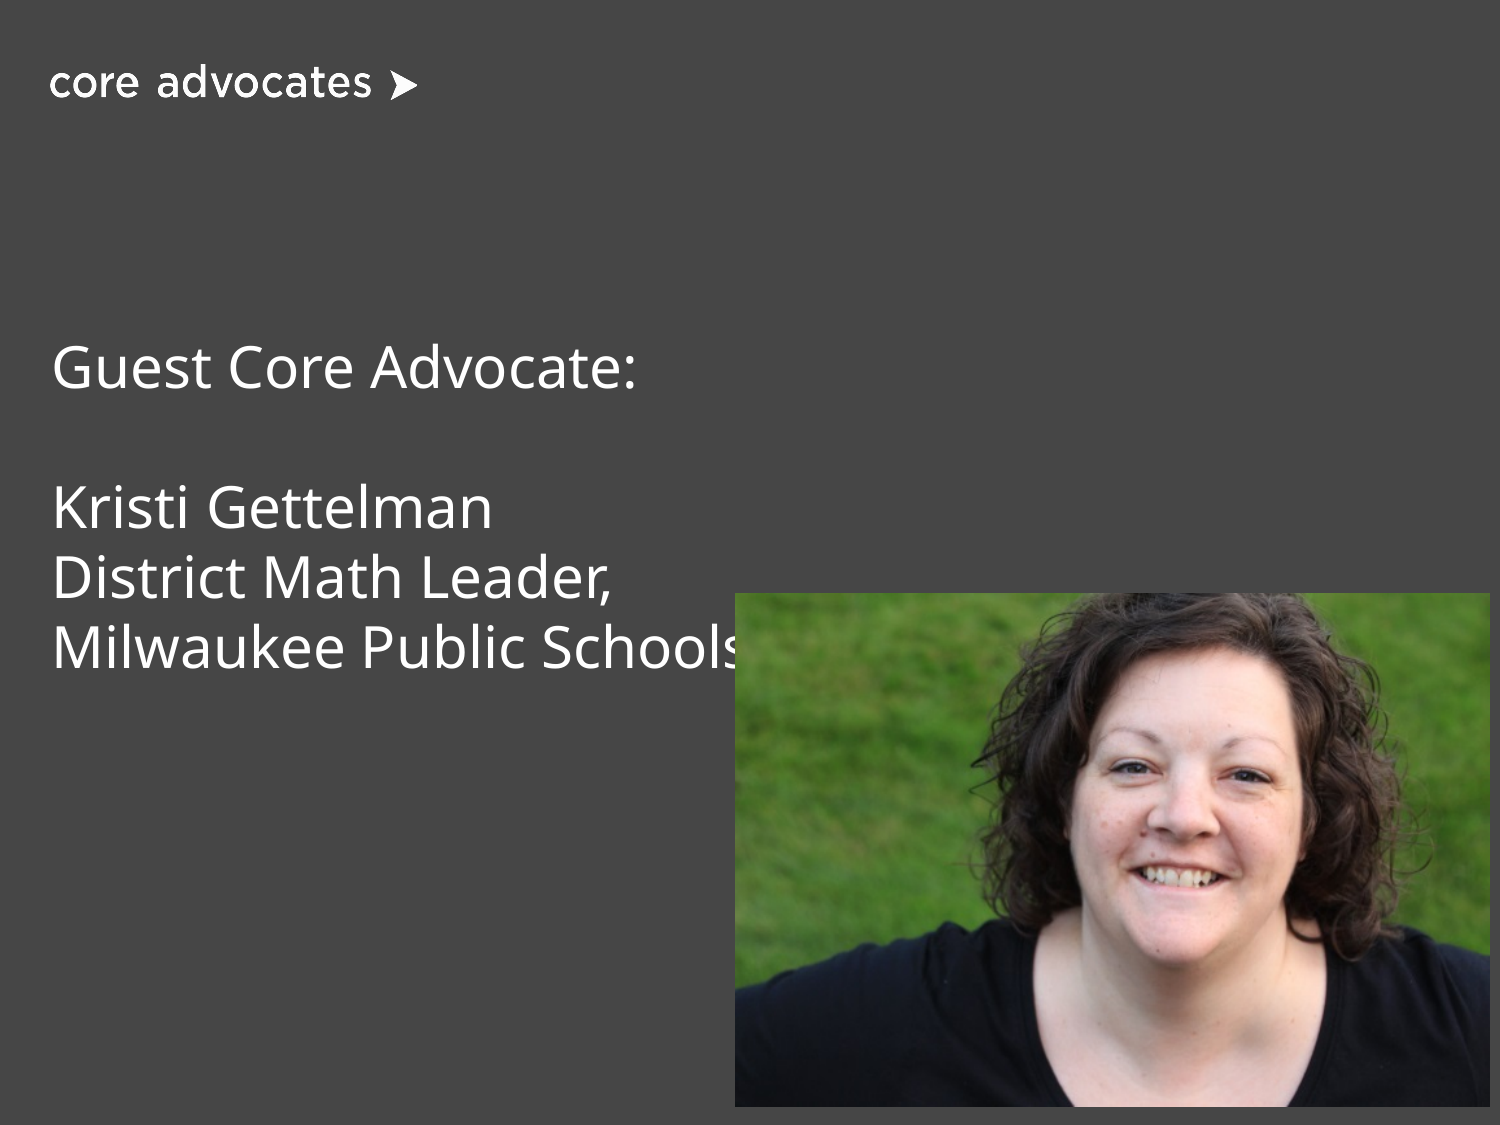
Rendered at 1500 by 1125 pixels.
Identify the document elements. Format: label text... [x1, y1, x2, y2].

picture [50, 64, 417, 100]
title Guest Core Advocate: Kristi Gettelman District Math Leader, Milwaukee Public Schools [36, 433, 1451, 577]
picture [735, 592, 1490, 1107]
